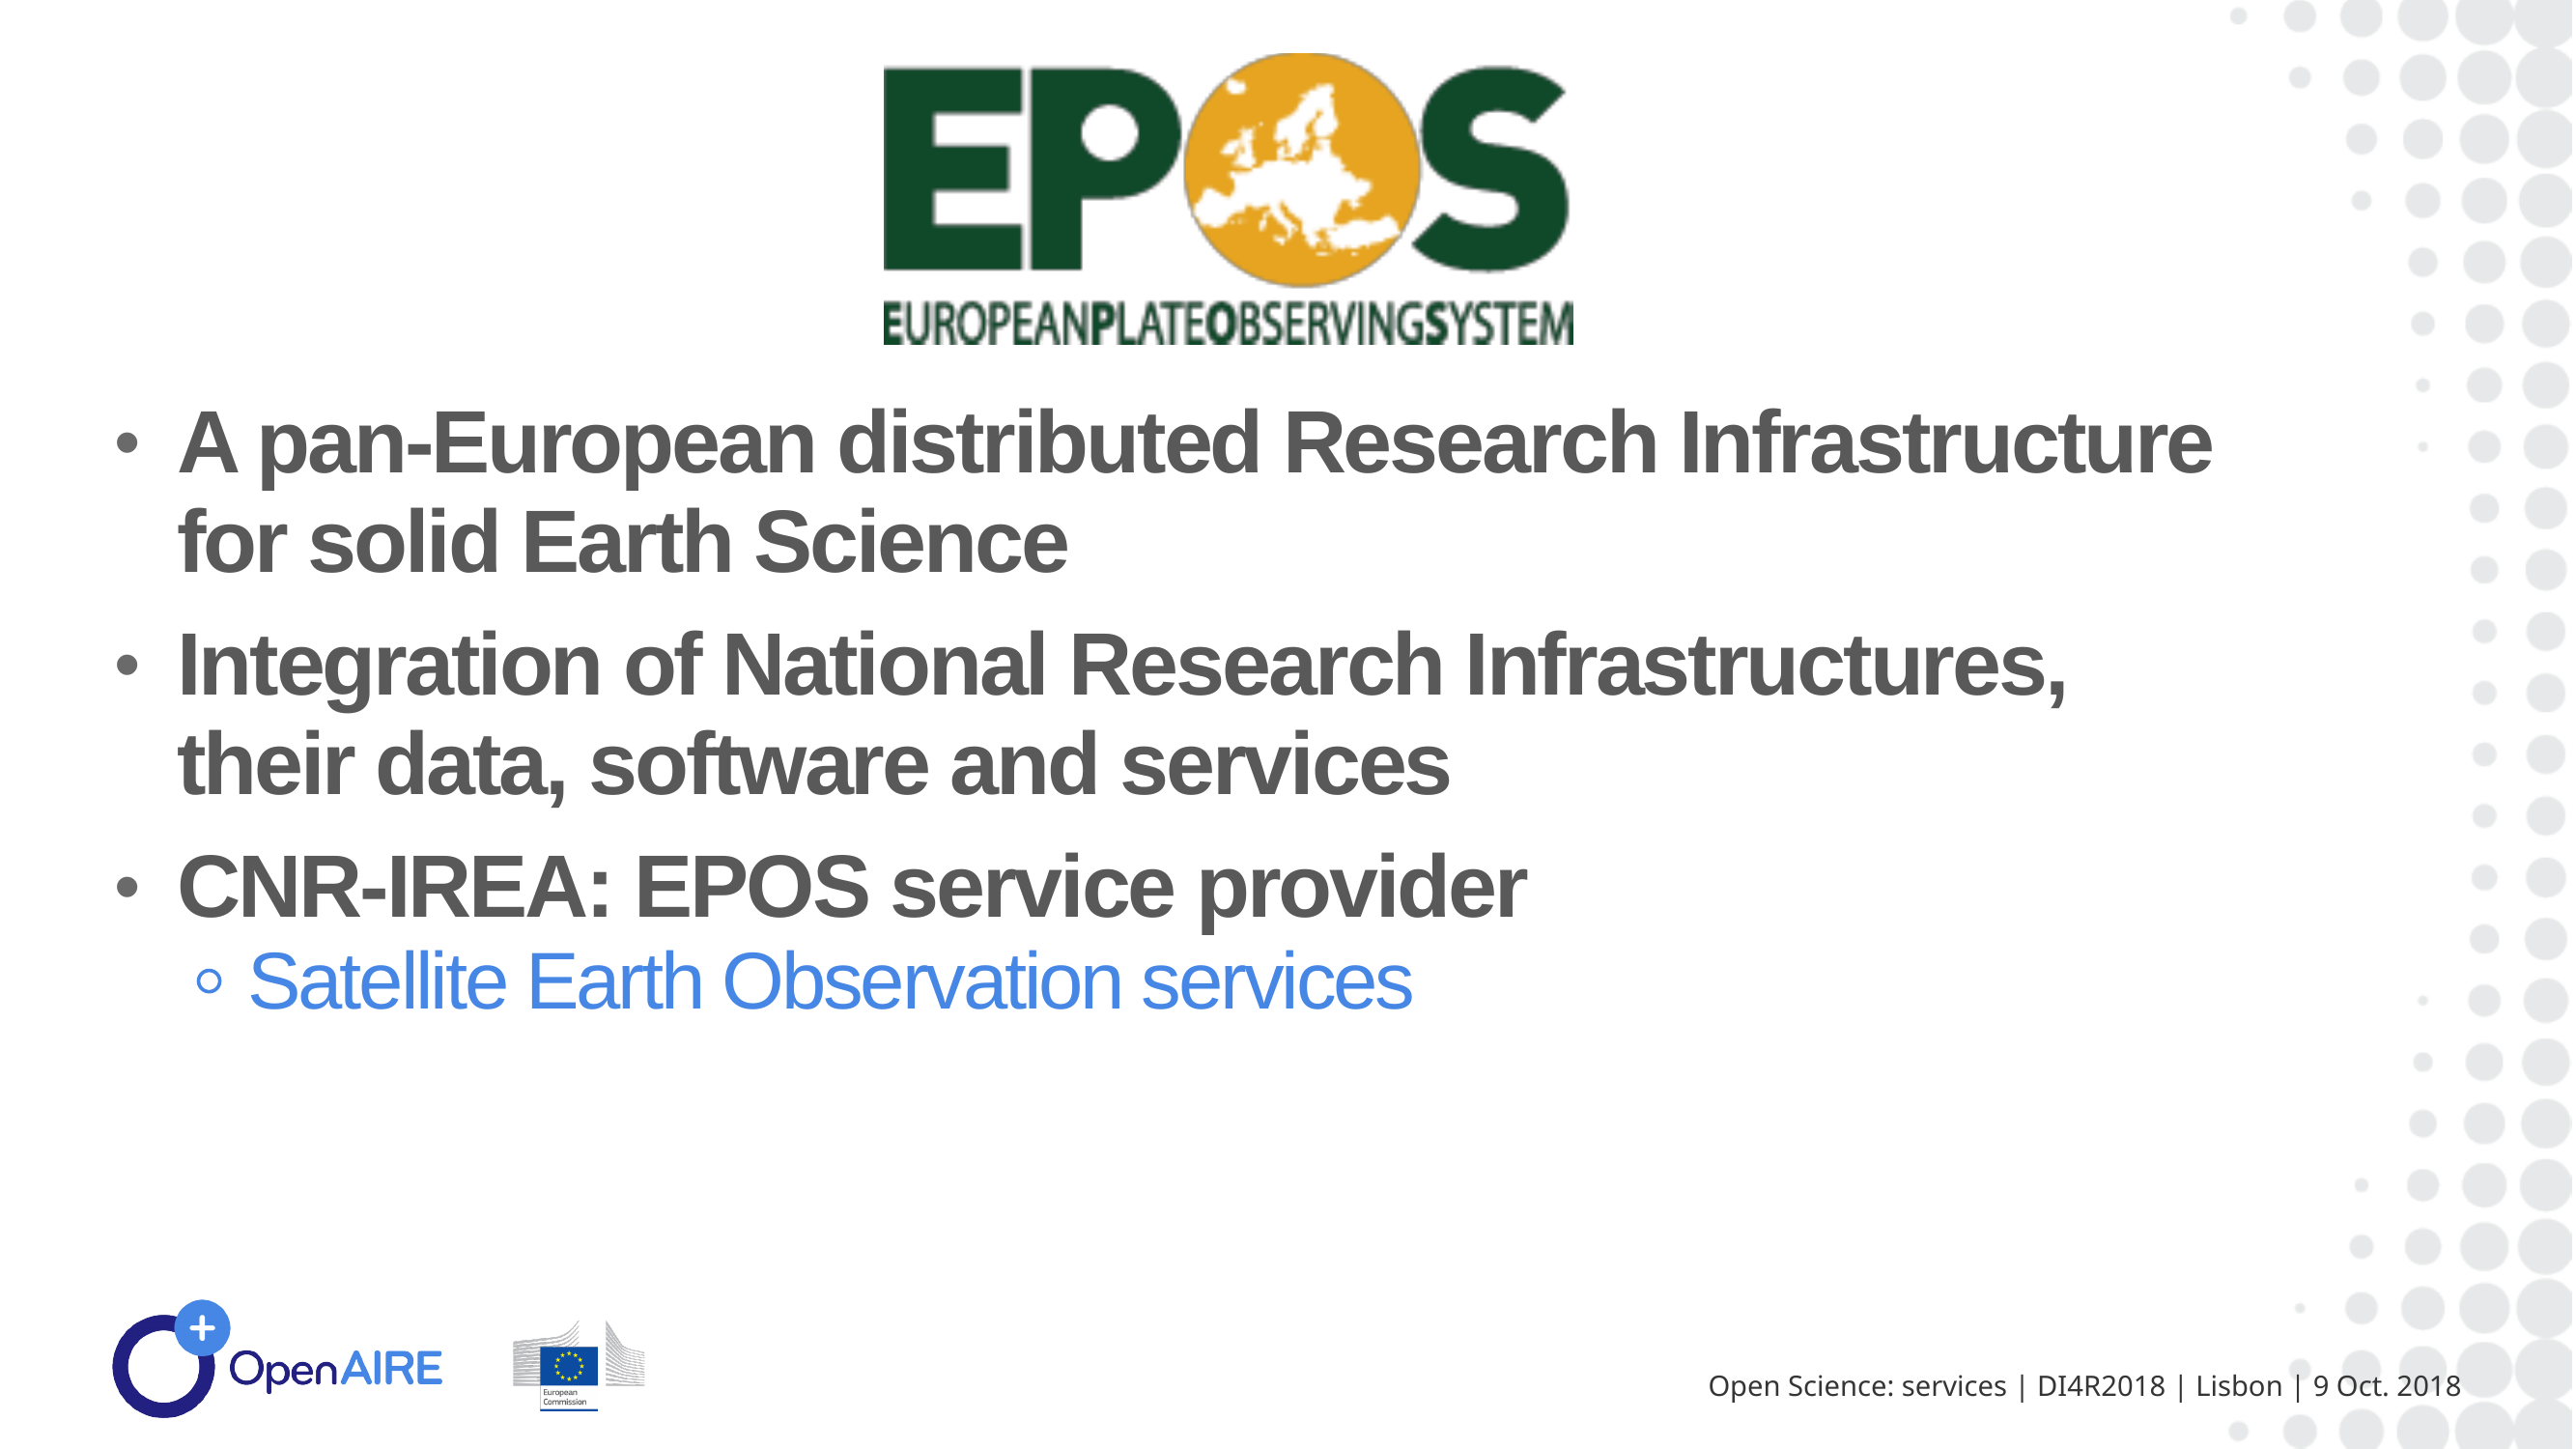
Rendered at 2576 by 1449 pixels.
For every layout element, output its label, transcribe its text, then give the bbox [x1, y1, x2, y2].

picture [112, 1299, 442, 1418]
footer Open Science: services | DI4R2018 | Lisbon | 9 Oct. 2018 [1147, 1354, 2462, 1415]
picture [184, 956, 234, 1006]
list A pan-European distributed Research Infrastructure for solid Earth Science Integration of National Research Infrastructures, their data, software and services CNR-IREA: EPOS service provider Satellite Earth Observation services [114, 364, 2257, 1205]
picture [884, 53, 1573, 345]
